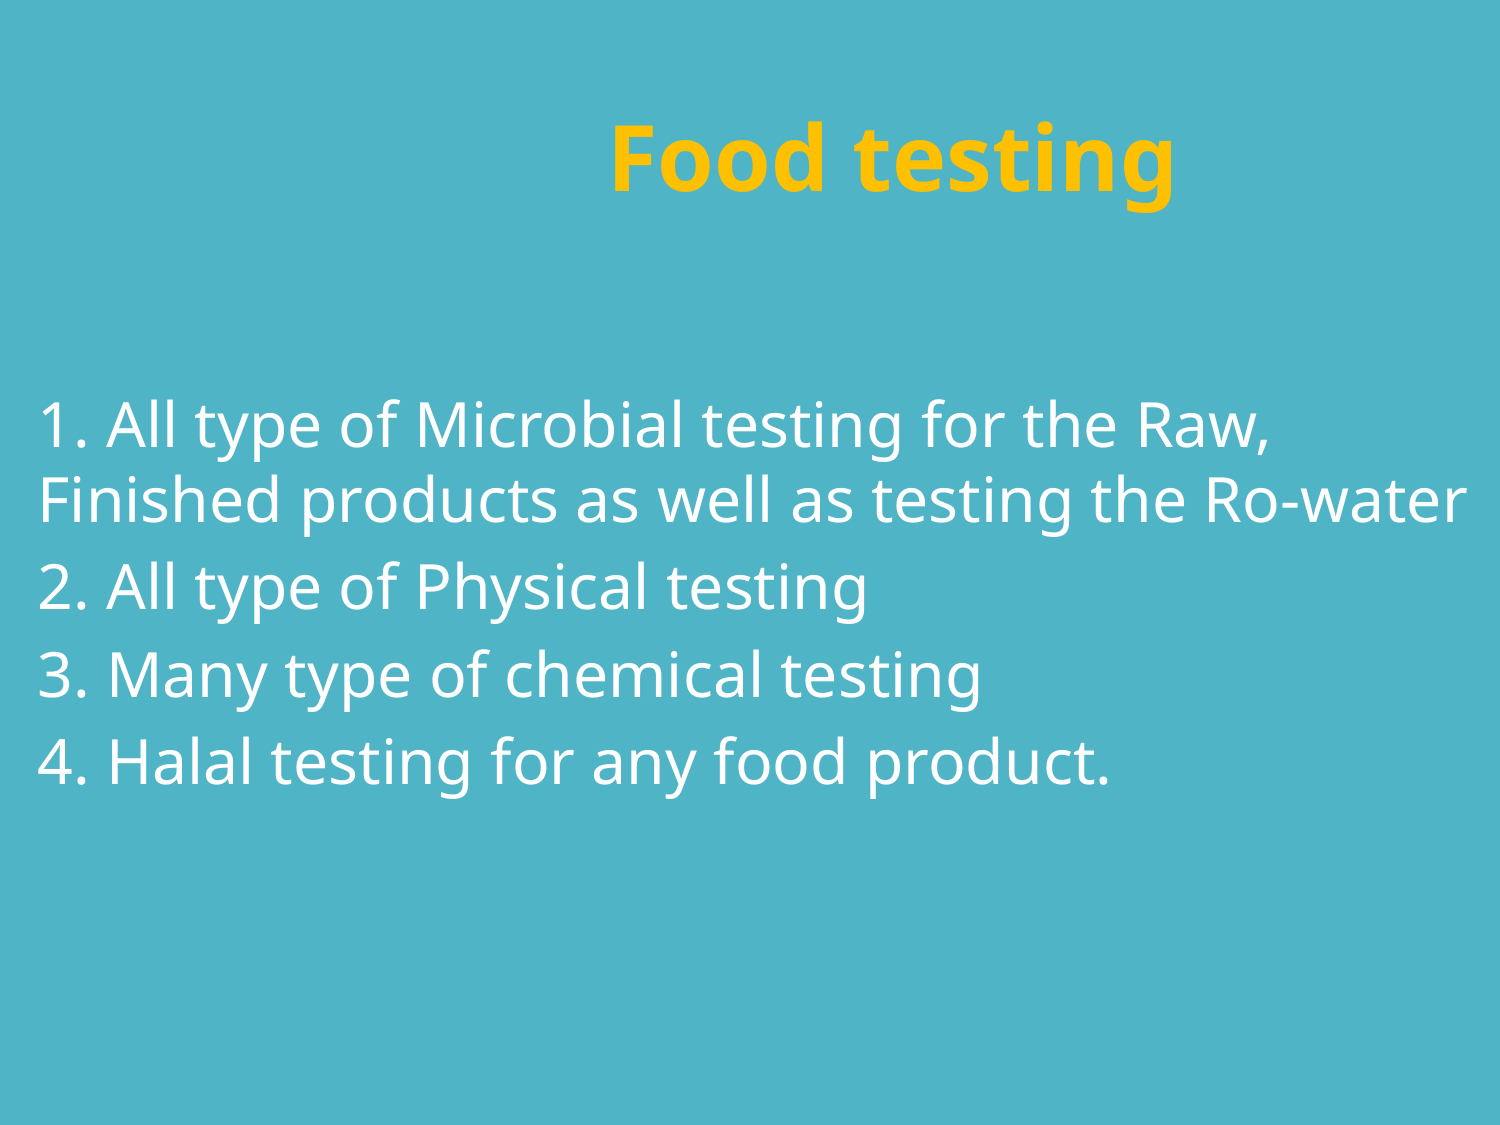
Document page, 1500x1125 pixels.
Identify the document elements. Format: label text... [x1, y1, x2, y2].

subtitle Food testing 1. All type of Microbial testing for the Raw, Finished products as well as testing the Ro-water 2. All type of Physical testing 3. Many type of chemical testing 4. Halal testing for any food product. [37, 99, 1482, 817]
